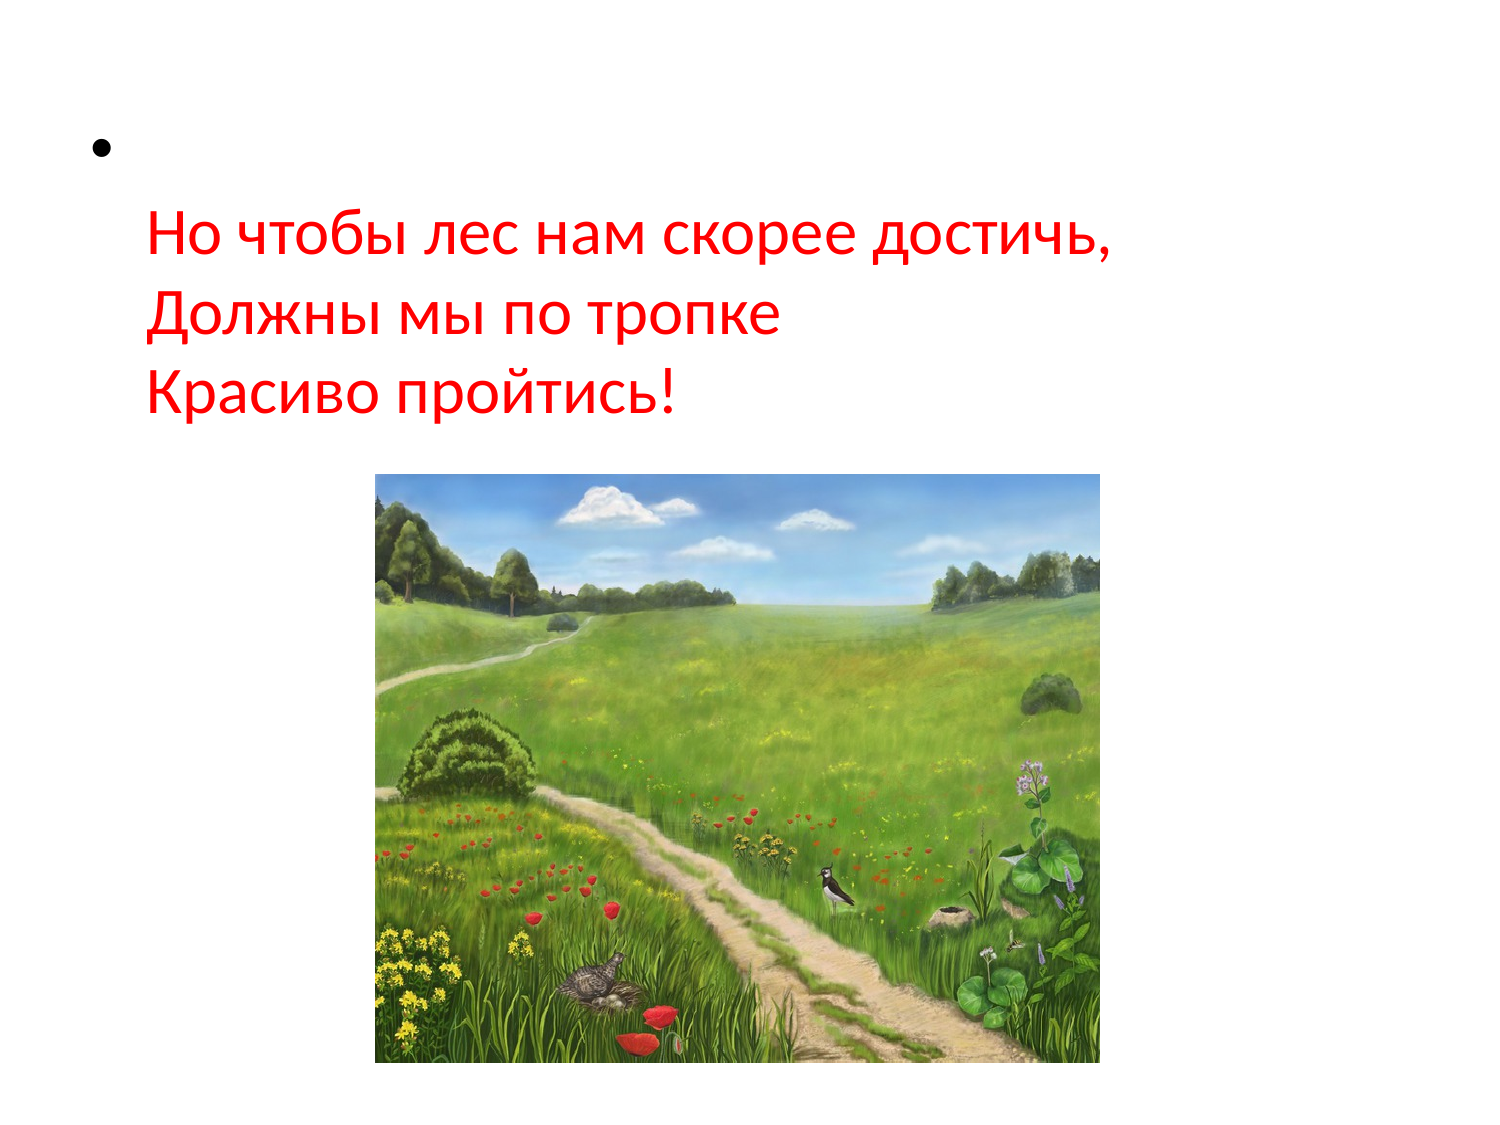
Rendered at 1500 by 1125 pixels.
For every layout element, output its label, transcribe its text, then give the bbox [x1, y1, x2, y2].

picture [374, 474, 1101, 1063]
list Но чтобы лес нам скорее достичь, Должны мы по тропке Красиво пройтись! [75, 99, 1425, 1005]
